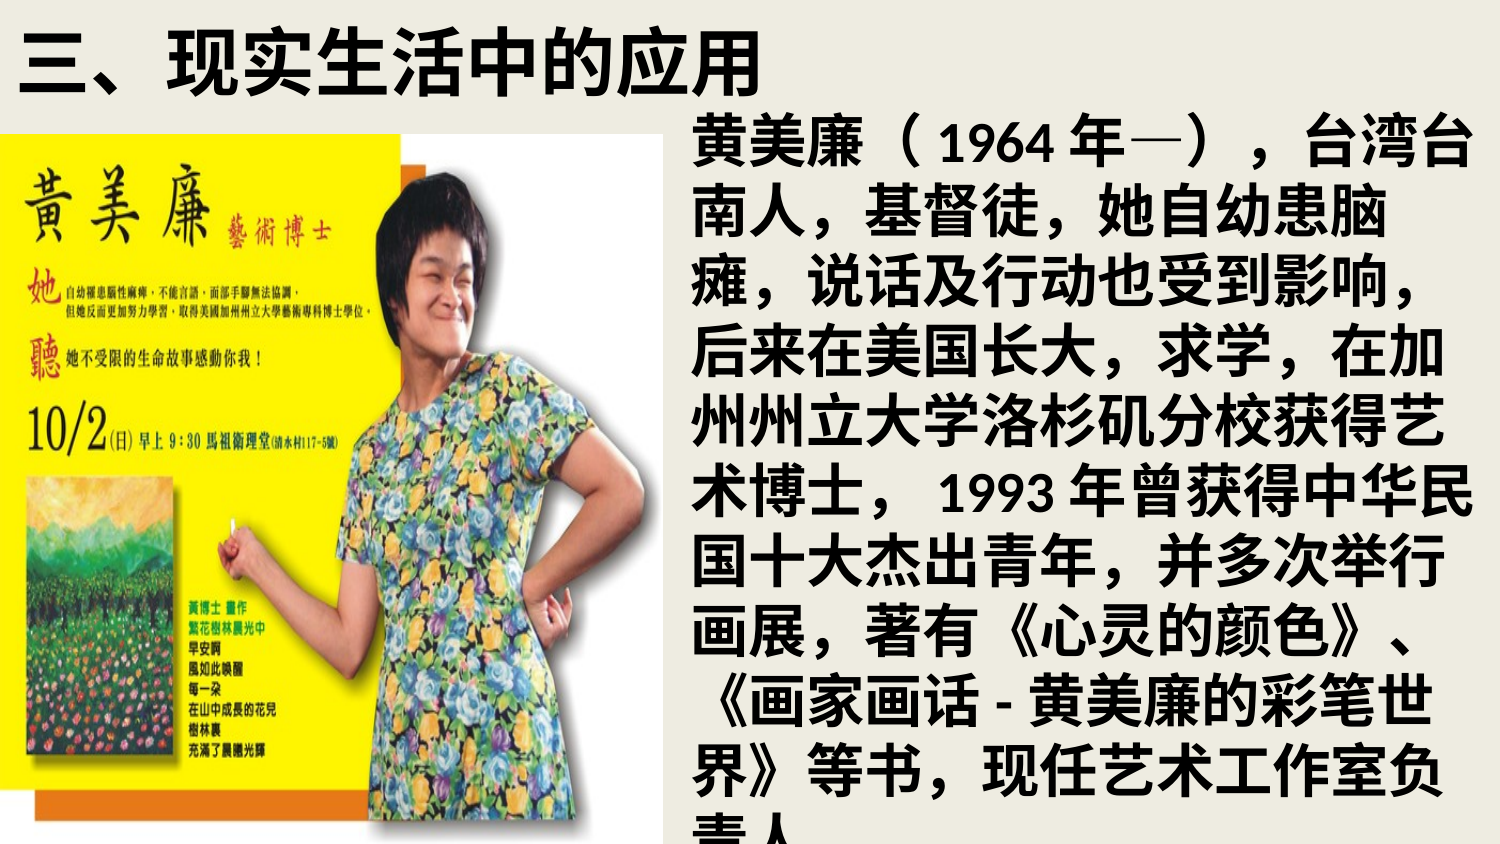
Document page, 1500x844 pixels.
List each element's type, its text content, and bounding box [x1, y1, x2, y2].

text_box 三、现实生活中的应用 [0, 0, 1500, 122]
picture [0, 134, 663, 844]
title 黄美廉（1964年—），台湾台南人，基督徒，她自幼患脑瘫，说话及行动也受到影响，后来在美国长大，求学，在加州州立大学洛杉矶分校获得艺术博士，1993年曾获得中华民国十大杰出青年，并多次举行画展，著有《心灵的颜色》、《画家画话-黄美廉的彩笔世界》等书，现任艺术工作室负责人 [674, 134, 1500, 844]
